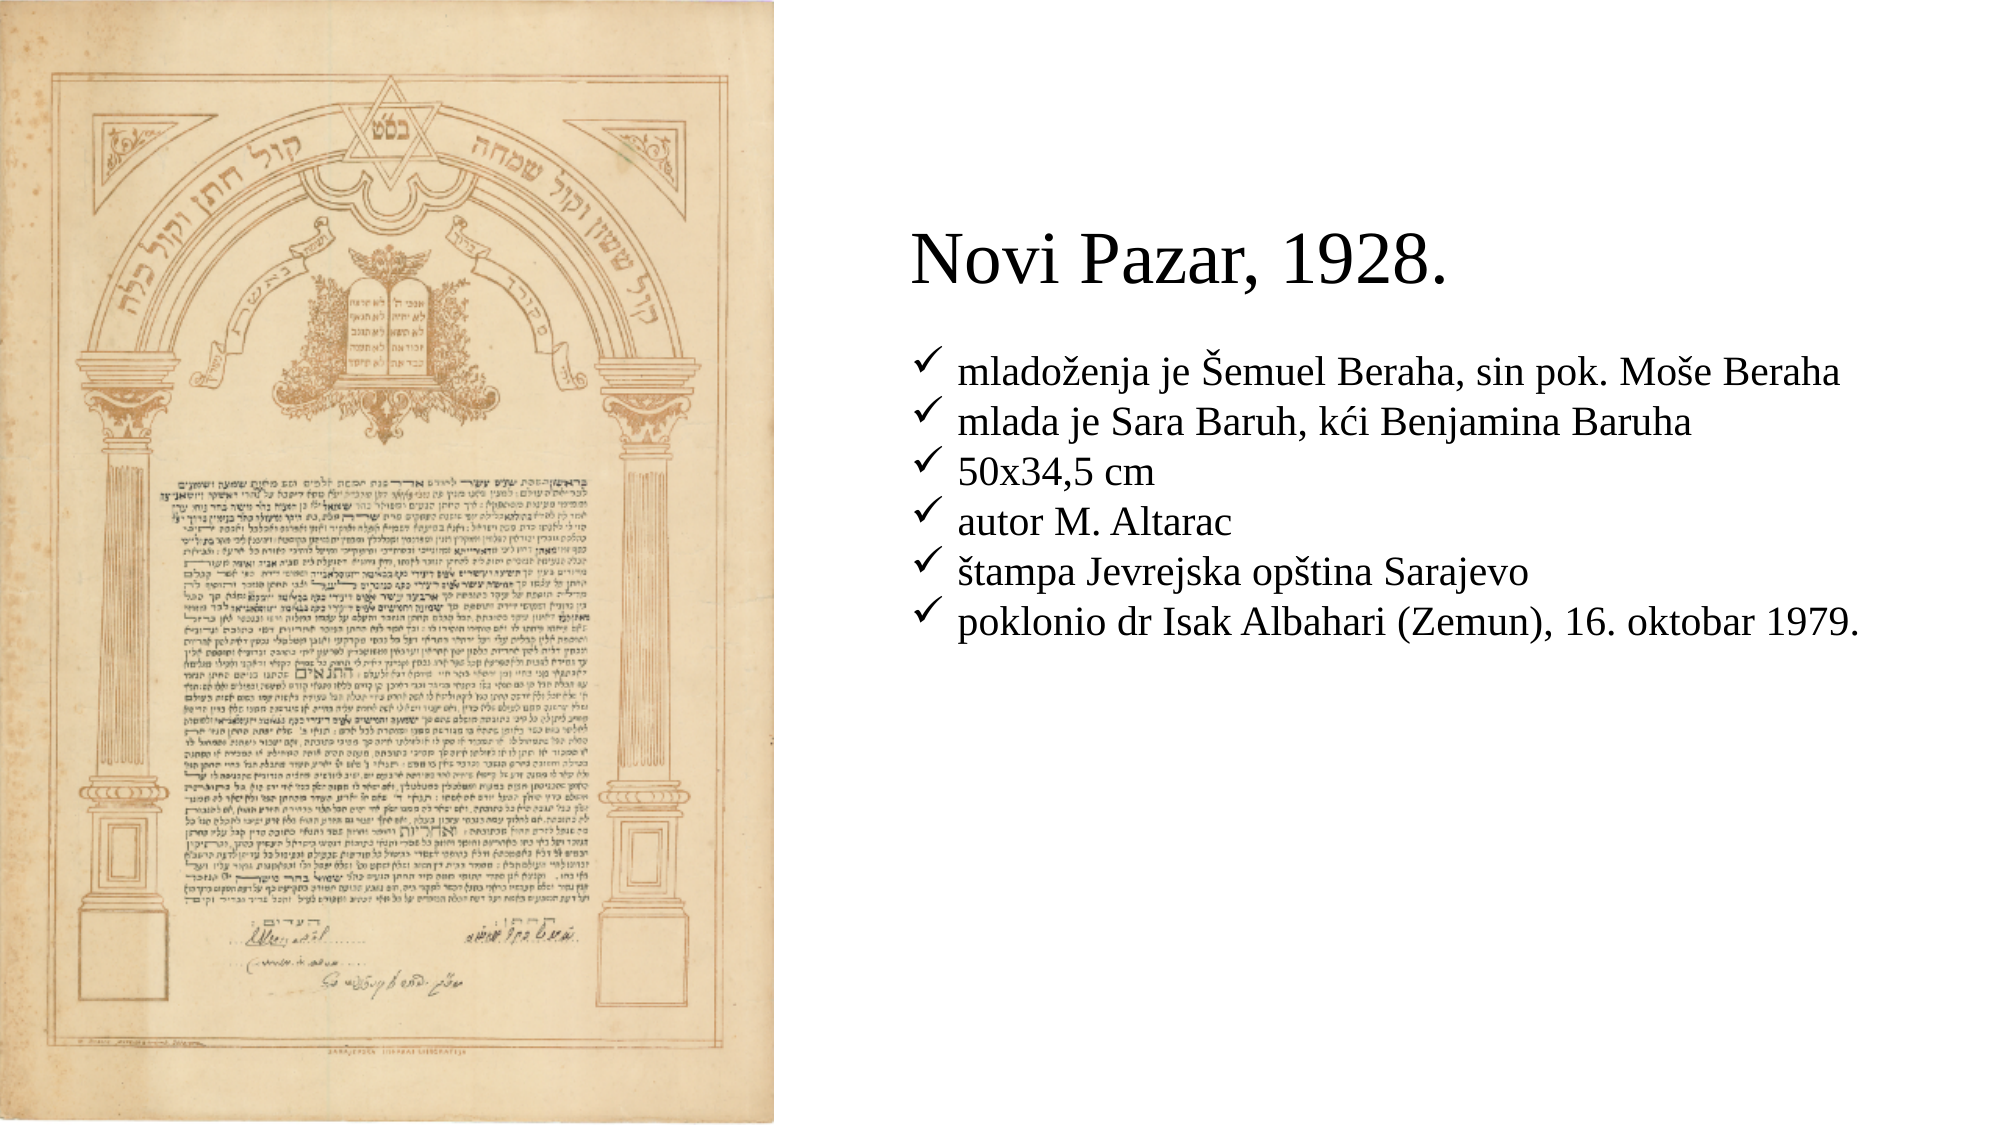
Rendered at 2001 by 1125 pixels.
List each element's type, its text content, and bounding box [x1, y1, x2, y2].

picture [0, 0, 774, 1125]
text_box Novi Pazar, 1928. mladoženja je Šemuel Beraha, sin pok. Moše Beraha mlada je Sara Baruh, kći Benjamina Baruha 50x34,5 cm autor M. Altarac štampa Jevrejska opština Sarajevo poklonio dr Isak Albahari (Zemun), 16. oktobar 1979. [895, 201, 1897, 652]
